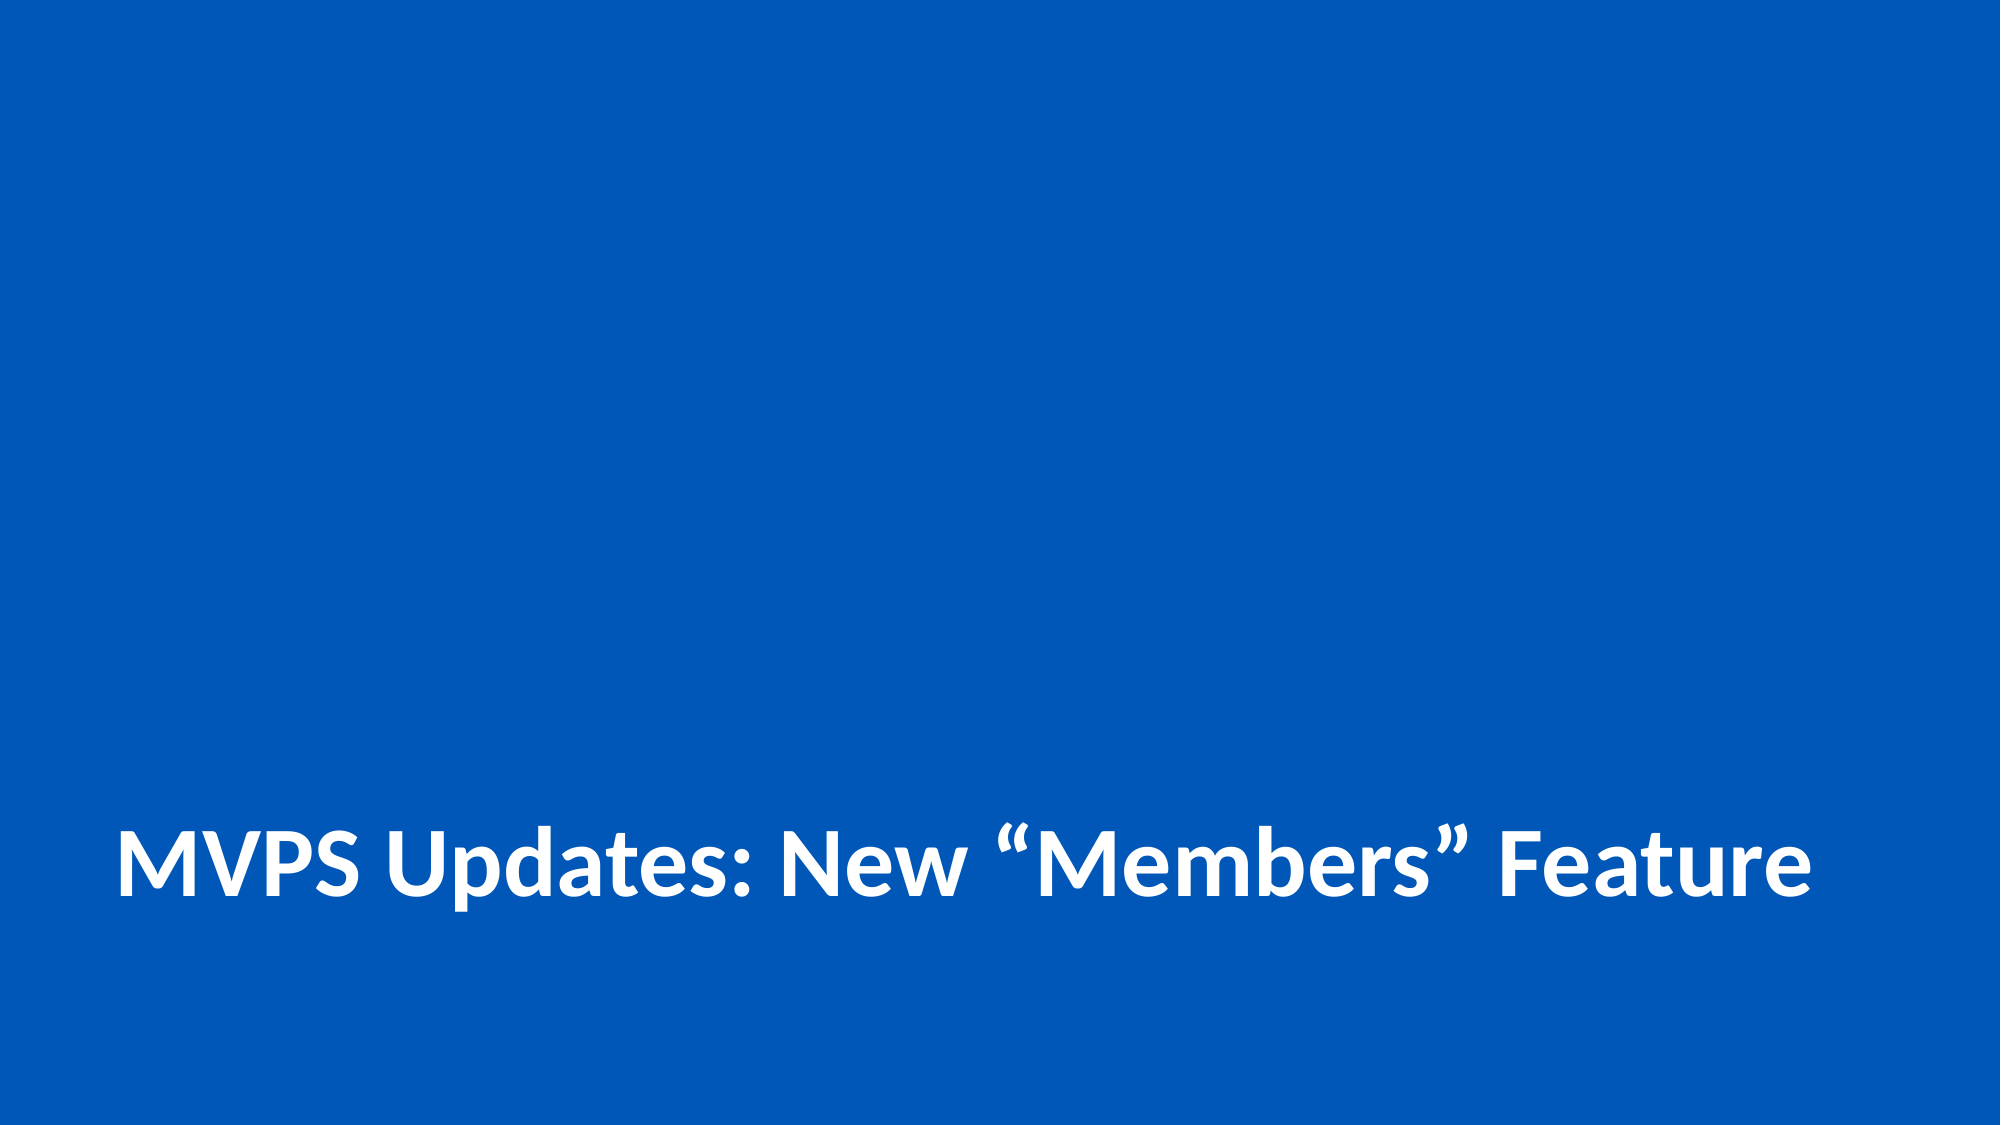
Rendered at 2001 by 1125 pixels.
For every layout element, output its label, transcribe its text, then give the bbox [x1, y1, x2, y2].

title MVPS Updates: New “Members” Feature [99, 732, 1915, 924]
